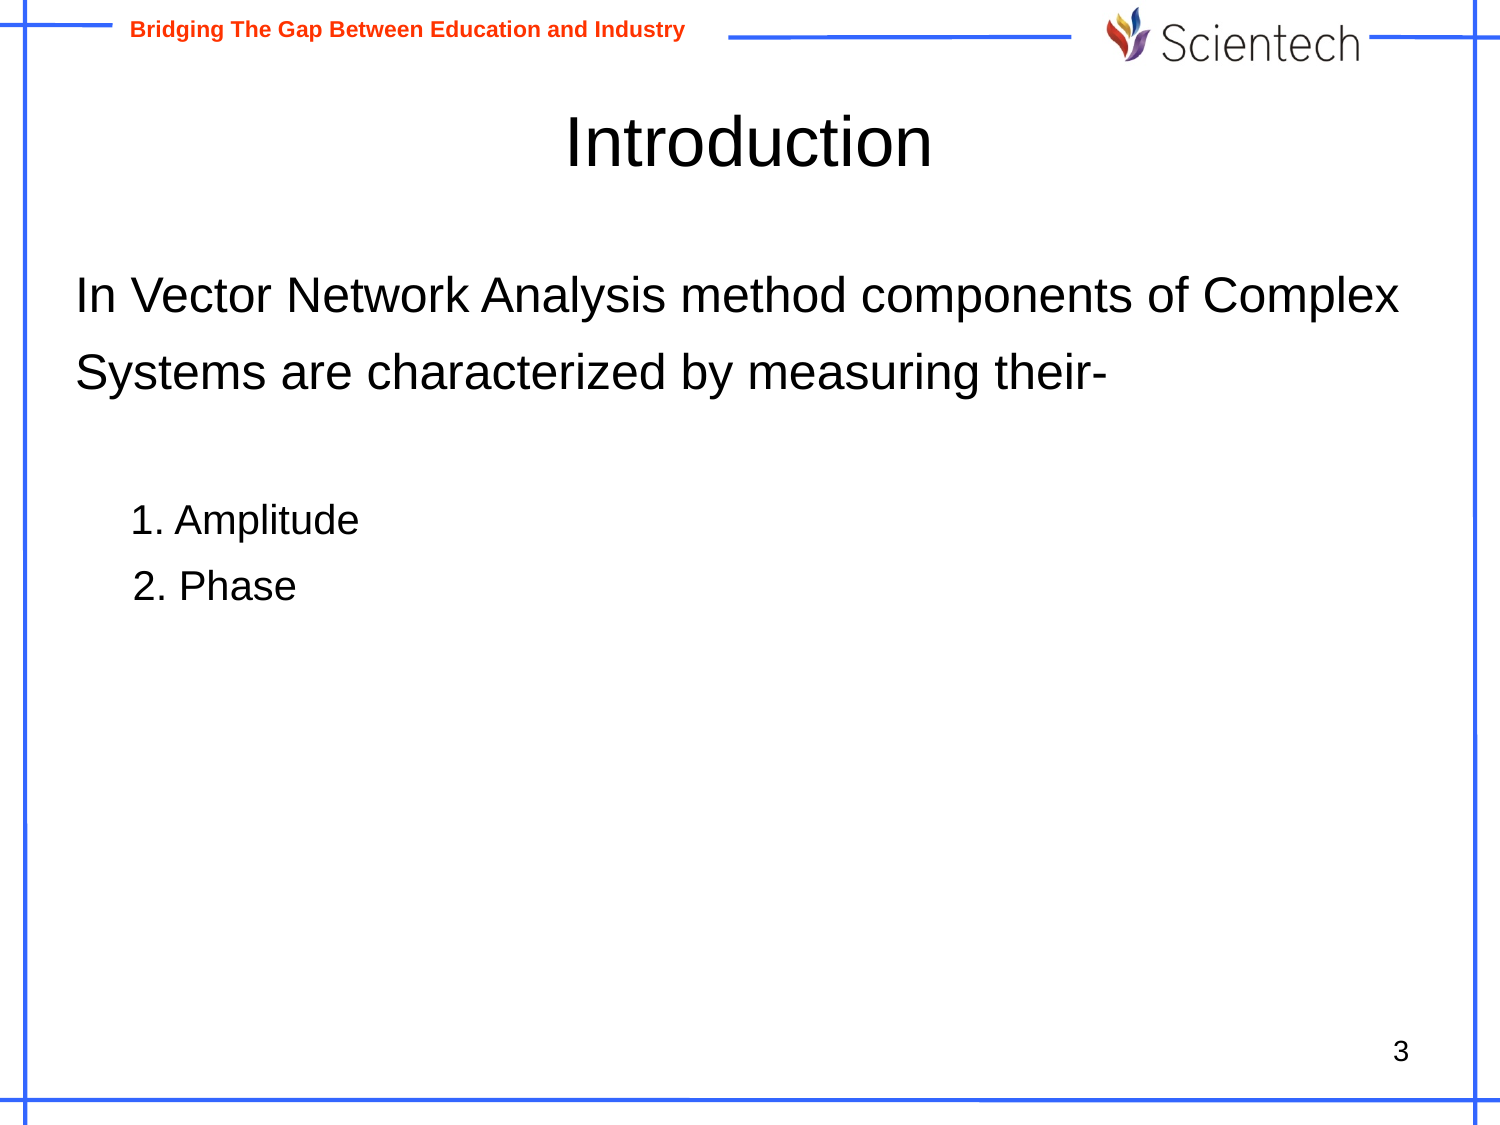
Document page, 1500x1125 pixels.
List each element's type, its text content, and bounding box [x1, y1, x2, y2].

slide_number 3 [1074, 1024, 1425, 1103]
title Introduction [74, 44, 1425, 232]
picture [1102, 0, 1363, 44]
list In Vector Network Analysis method components of Complex Systems are characterized by measuring their- 1. Amplitude 2. Phase [74, 262, 1438, 1006]
slide_number [74, 1024, 425, 1103]
